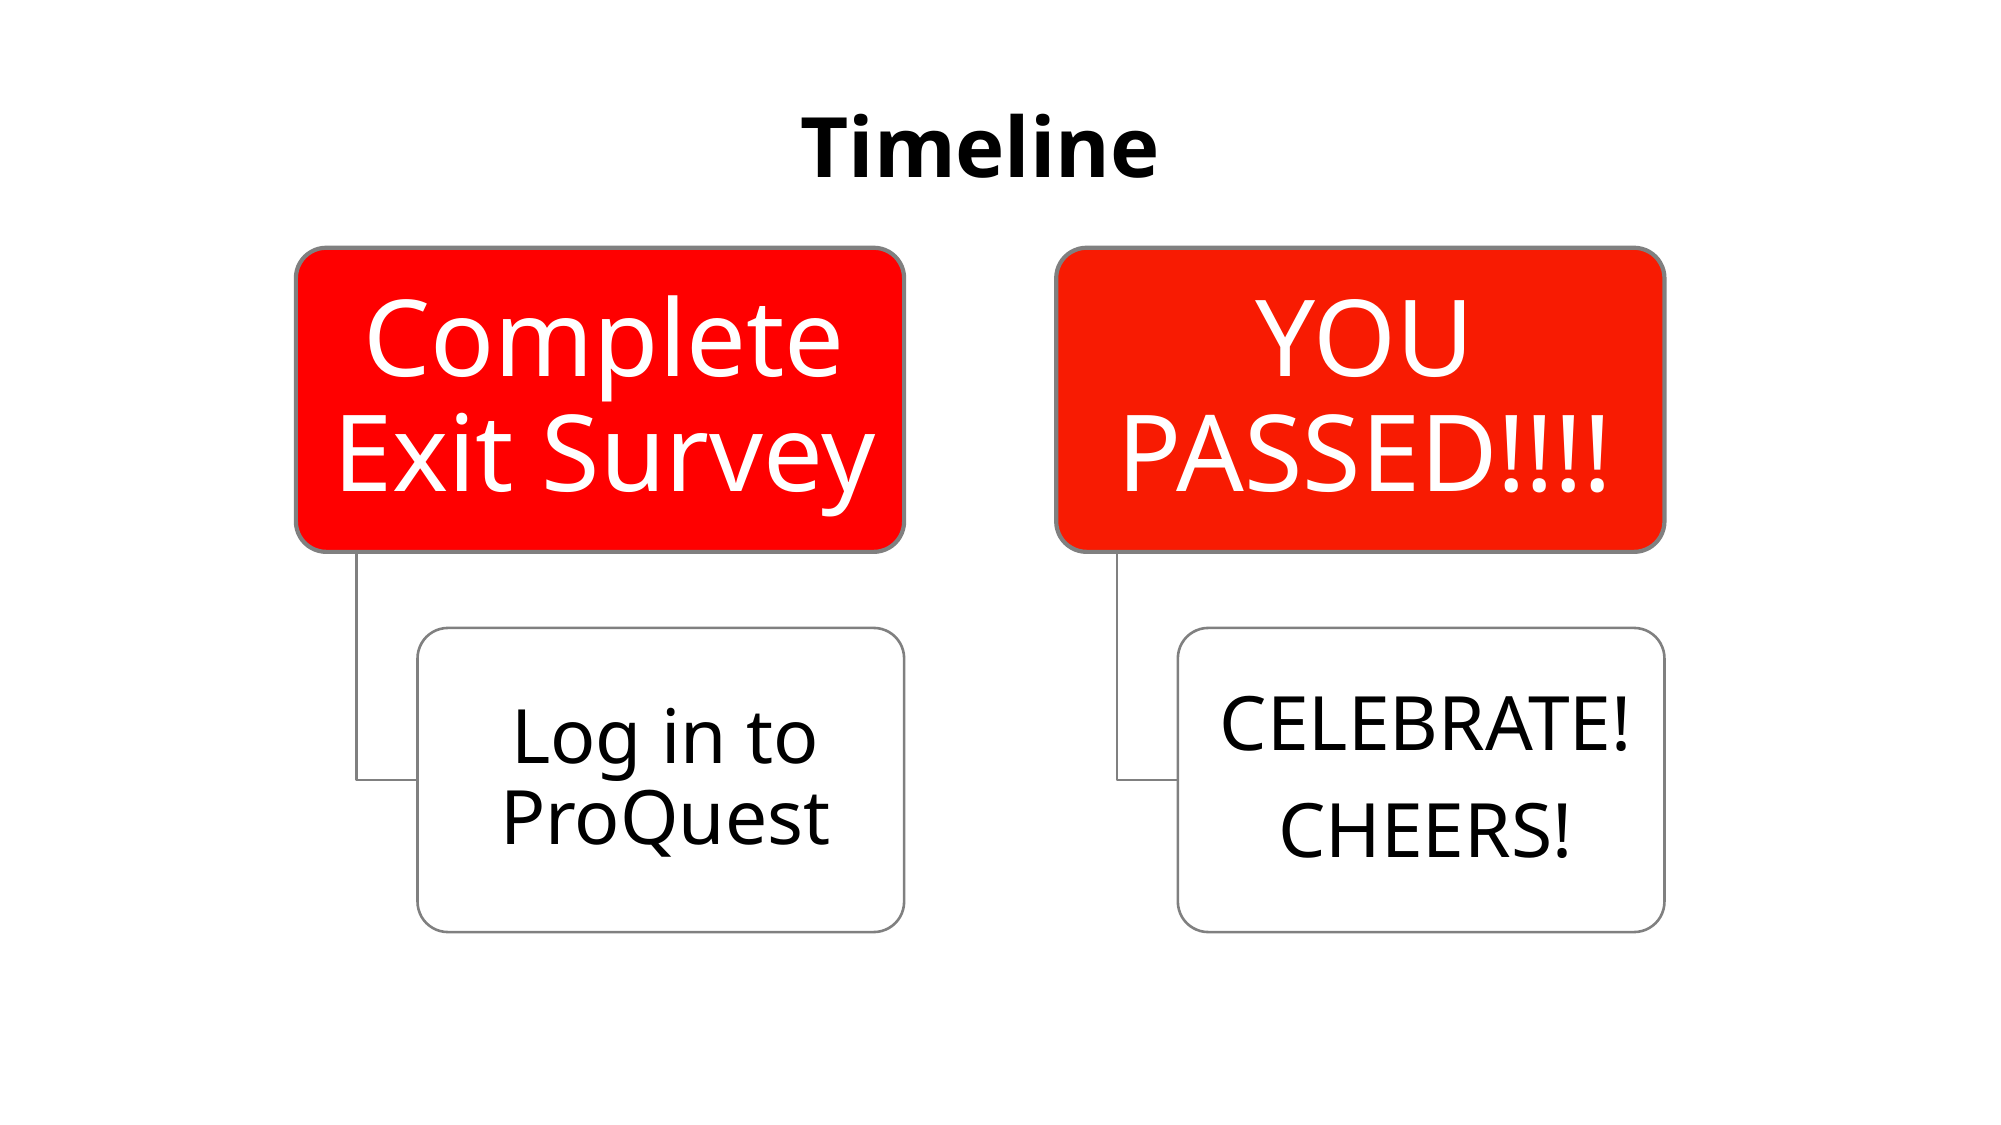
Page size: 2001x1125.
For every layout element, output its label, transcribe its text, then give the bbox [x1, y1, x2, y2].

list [112, 247, 1848, 933]
text_box Timeline [480, 86, 1481, 202]
